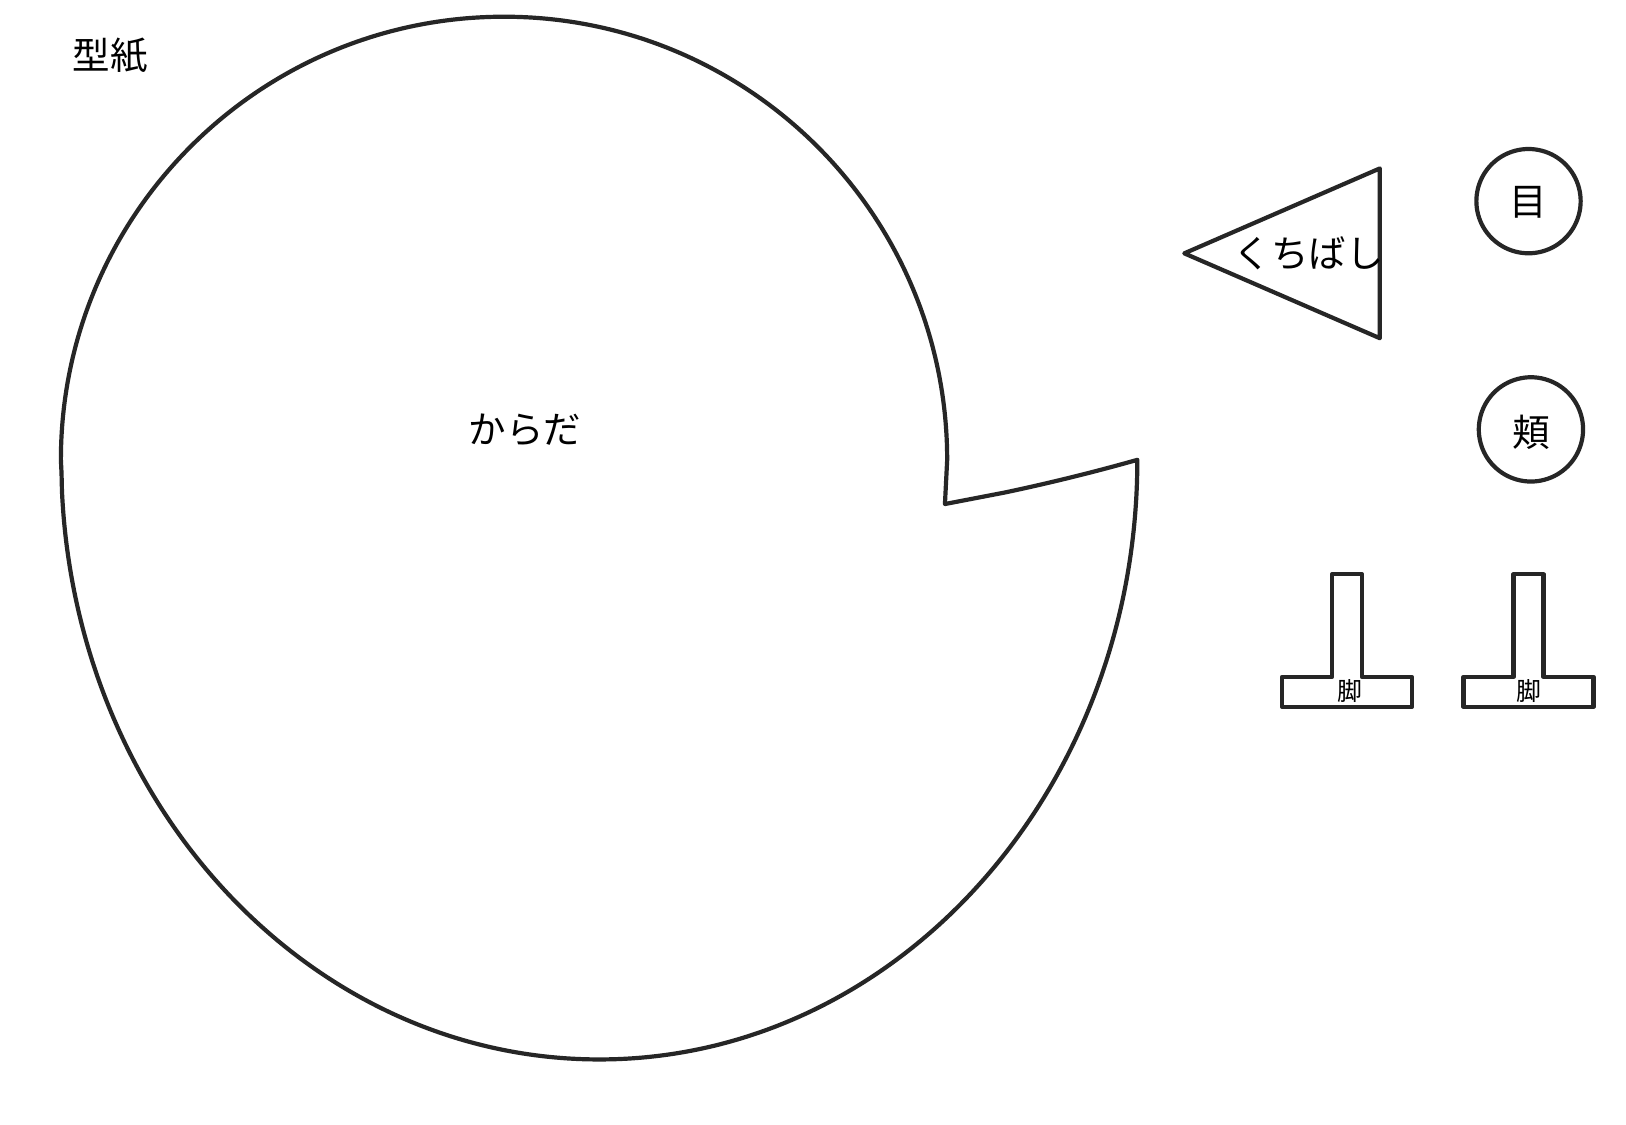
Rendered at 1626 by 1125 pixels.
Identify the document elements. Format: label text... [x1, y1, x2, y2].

text_box 型紙 [58, 24, 163, 84]
text_box [1474, 146, 1583, 256]
text_box [1511, 572, 1546, 667]
text_box [1247, 283, 1382, 341]
text_box [1378, 675, 1414, 709]
text_box 目 [1494, 170, 1562, 231]
text_box [1476, 375, 1586, 484]
text_box [58, 14, 1140, 1062]
text_box 脚 [1501, 667, 1556, 713]
text_box 脚 [1322, 667, 1378, 713]
text_box [1461, 675, 1501, 709]
text_box [1182, 235, 1219, 271]
text_box [1280, 675, 1322, 709]
text_box くちばし [1219, 222, 1399, 283]
text_box 頬 [1497, 401, 1565, 462]
text_box からだ [453, 399, 596, 459]
text_box [1556, 675, 1596, 709]
text_box [1330, 572, 1364, 667]
text_box [1251, 166, 1382, 222]
